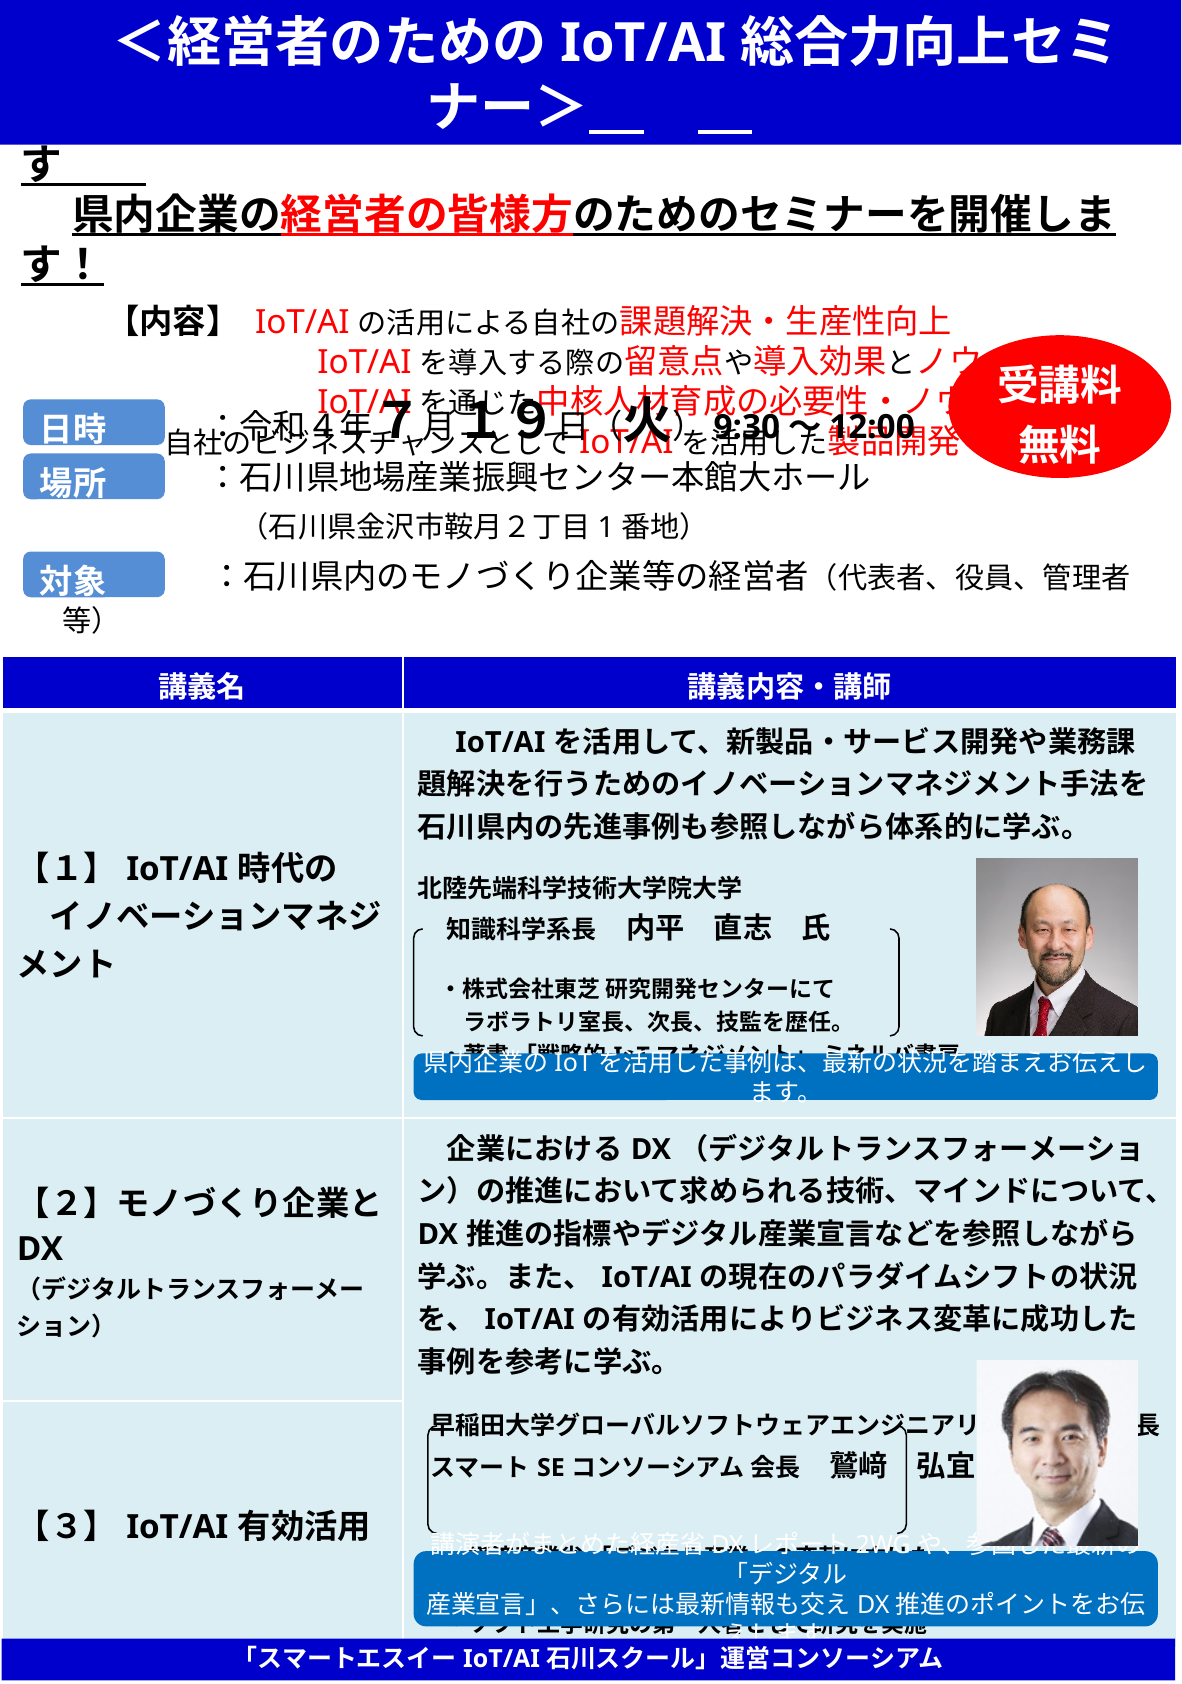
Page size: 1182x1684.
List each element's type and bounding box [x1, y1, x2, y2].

picture [976, 1360, 1138, 1546]
picture [976, 858, 1138, 1036]
